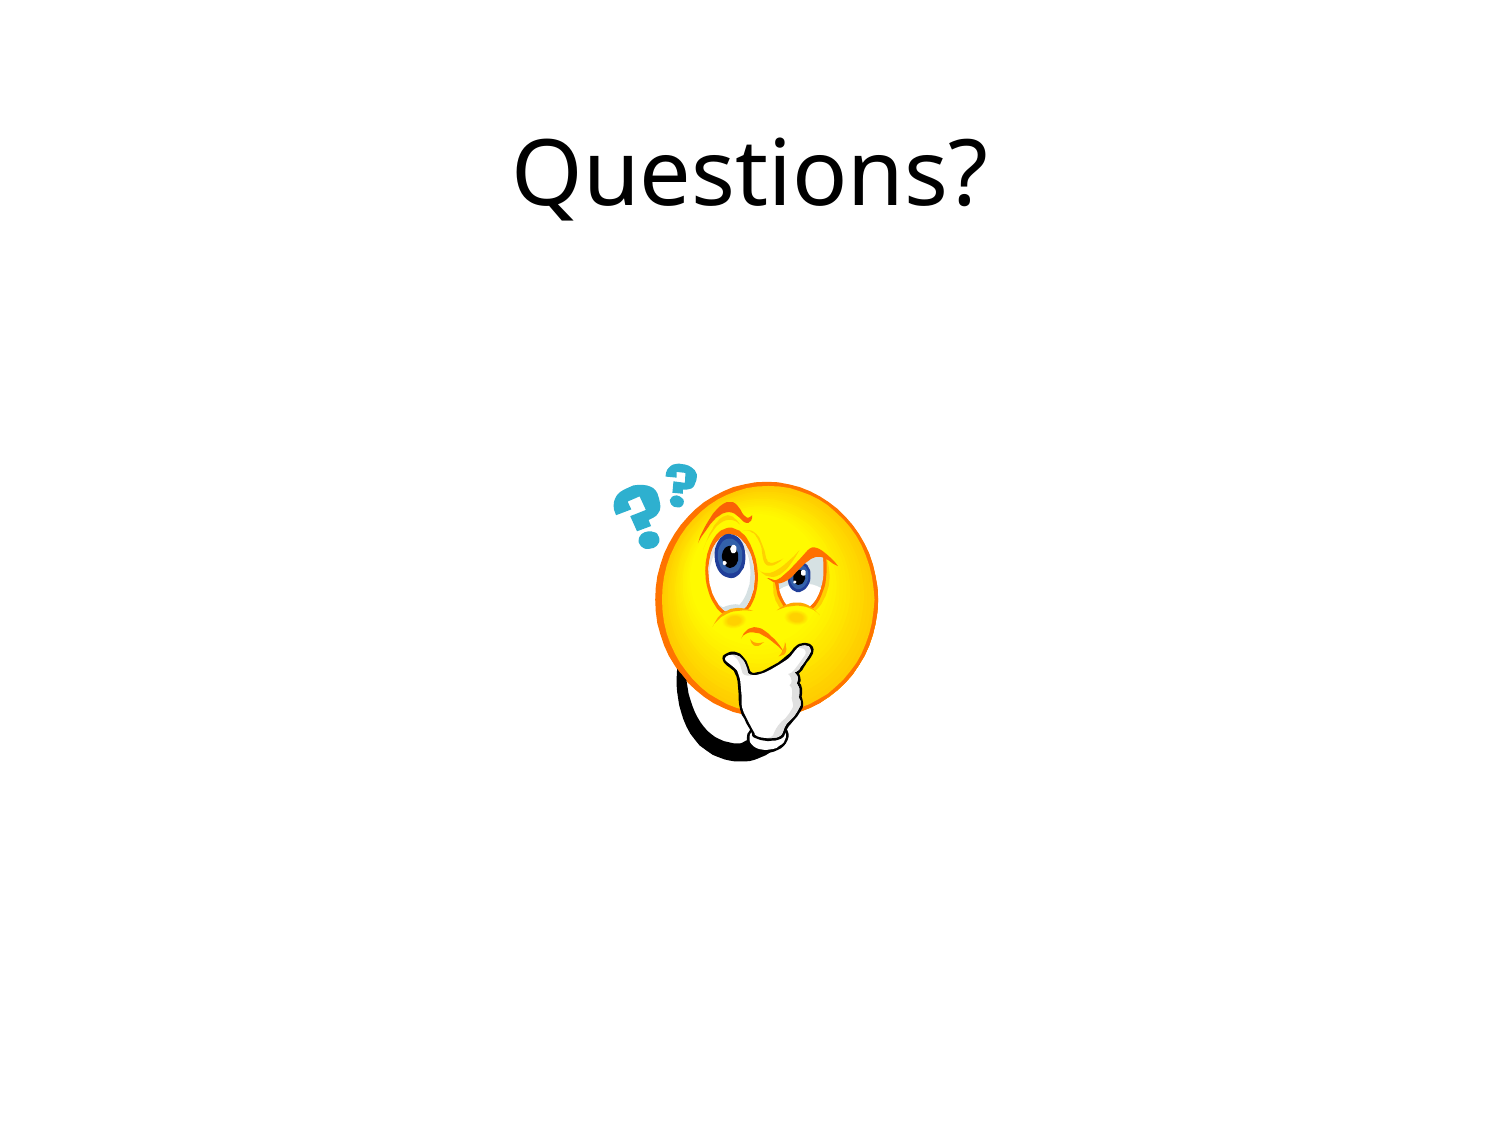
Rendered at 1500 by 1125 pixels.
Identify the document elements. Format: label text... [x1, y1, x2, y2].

title Questions? [75, 75, 1425, 263]
picture [612, 462, 880, 763]
